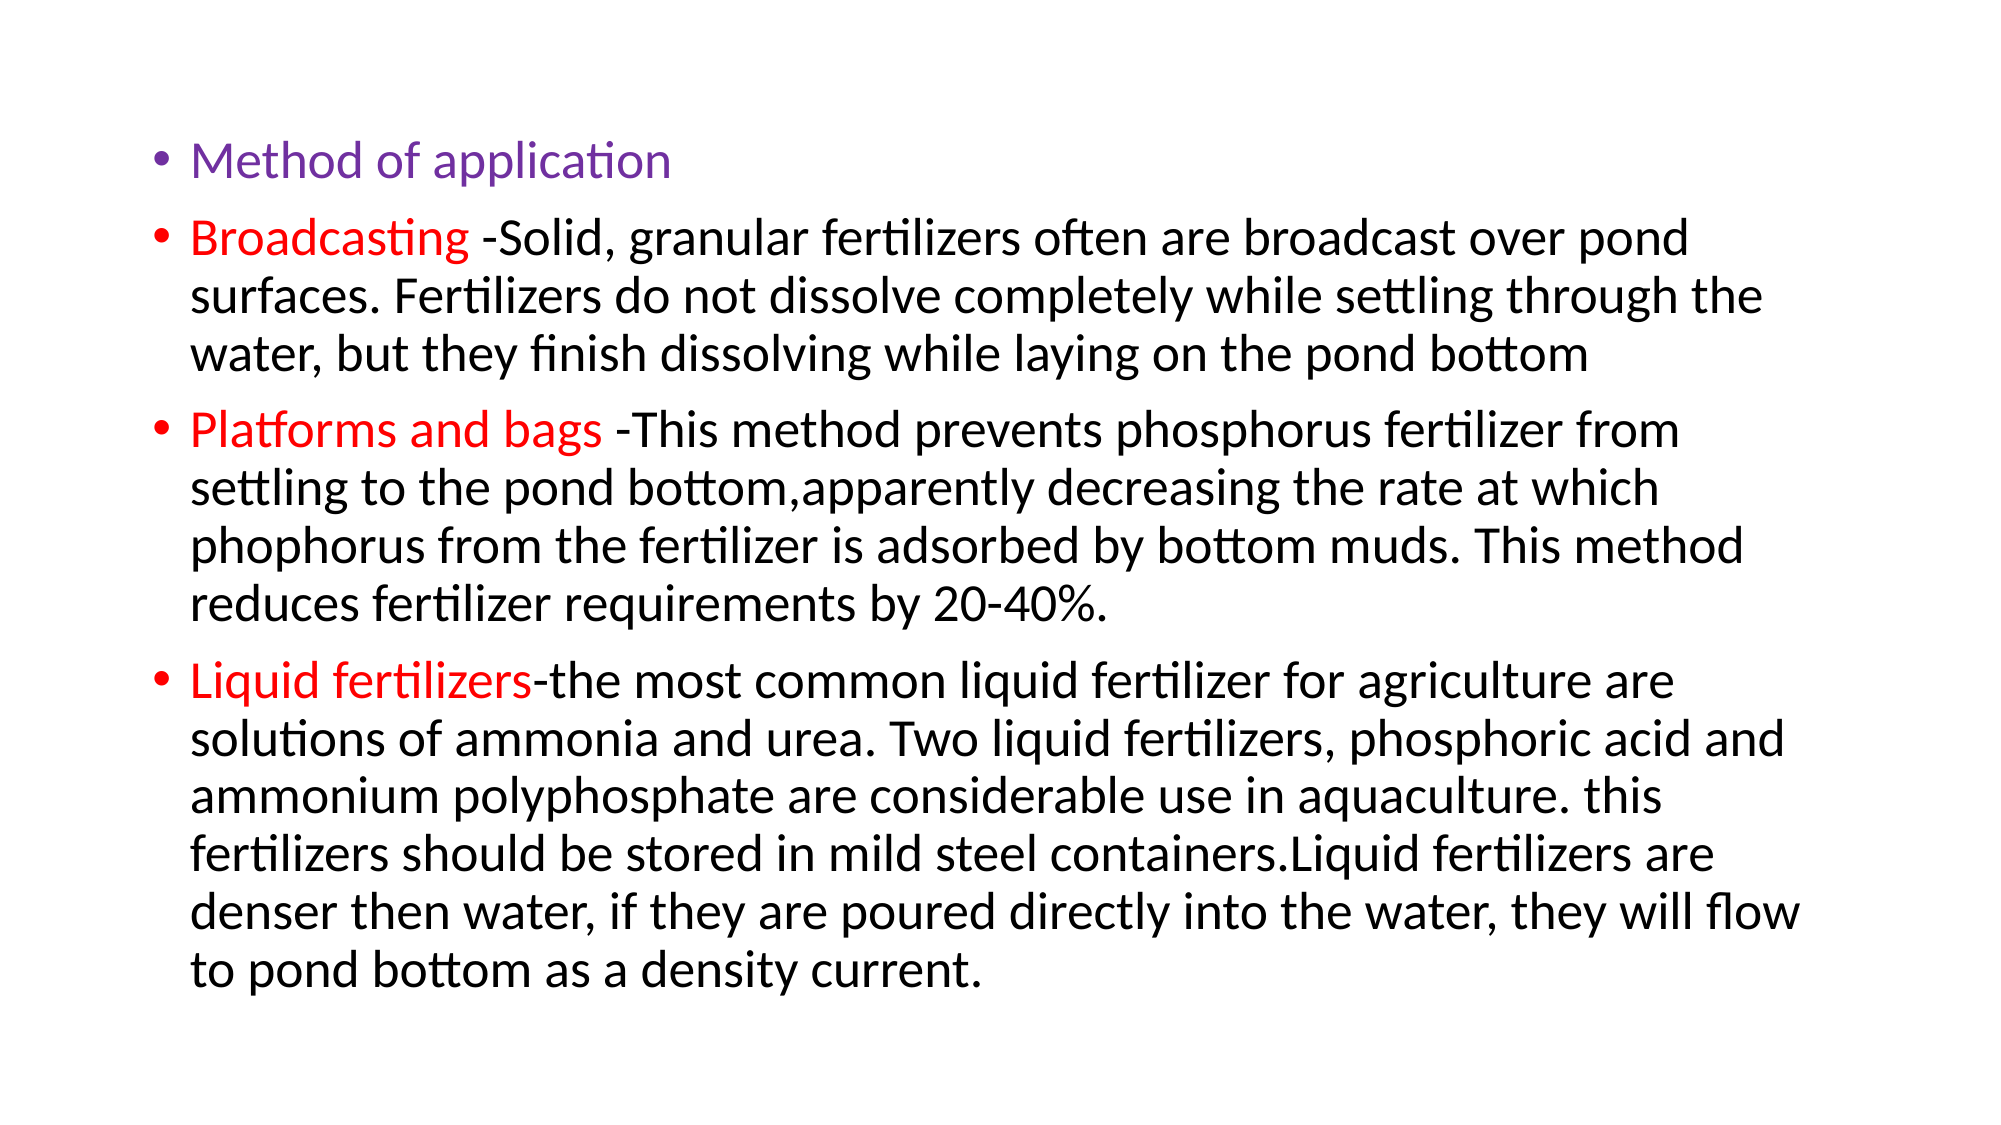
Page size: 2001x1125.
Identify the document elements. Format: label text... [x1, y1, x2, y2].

list Method of application Broadcasting -Solid, granular fertilizers often are broadcast over pond surfaces. Fertilizers do not dissolve completely while settling through the water, but they finish dissolving while laying on the pond bottom Platforms and bags -This method prevents phosphorus fertilizer from settling to the pond bottom,apparently decreasing the rate at which phophorus from the fertilizer is adsorbed by bottom muds. This method reduces fertilizer requirements by 20-40%. Liquid fertilizers-the most common liquid fertilizer for agriculture are solutions of ammonia and urea. Two liquid fertilizers, phosphoric acid and ammonium polyphosphate are considerable use in aquaculture. this fertilizers should be stored in mild steel containers.Liquid fertilizers are denser then water, if they are poured directly into the water, they will flow to pond bottom as a density current. [137, 124, 1863, 1014]
